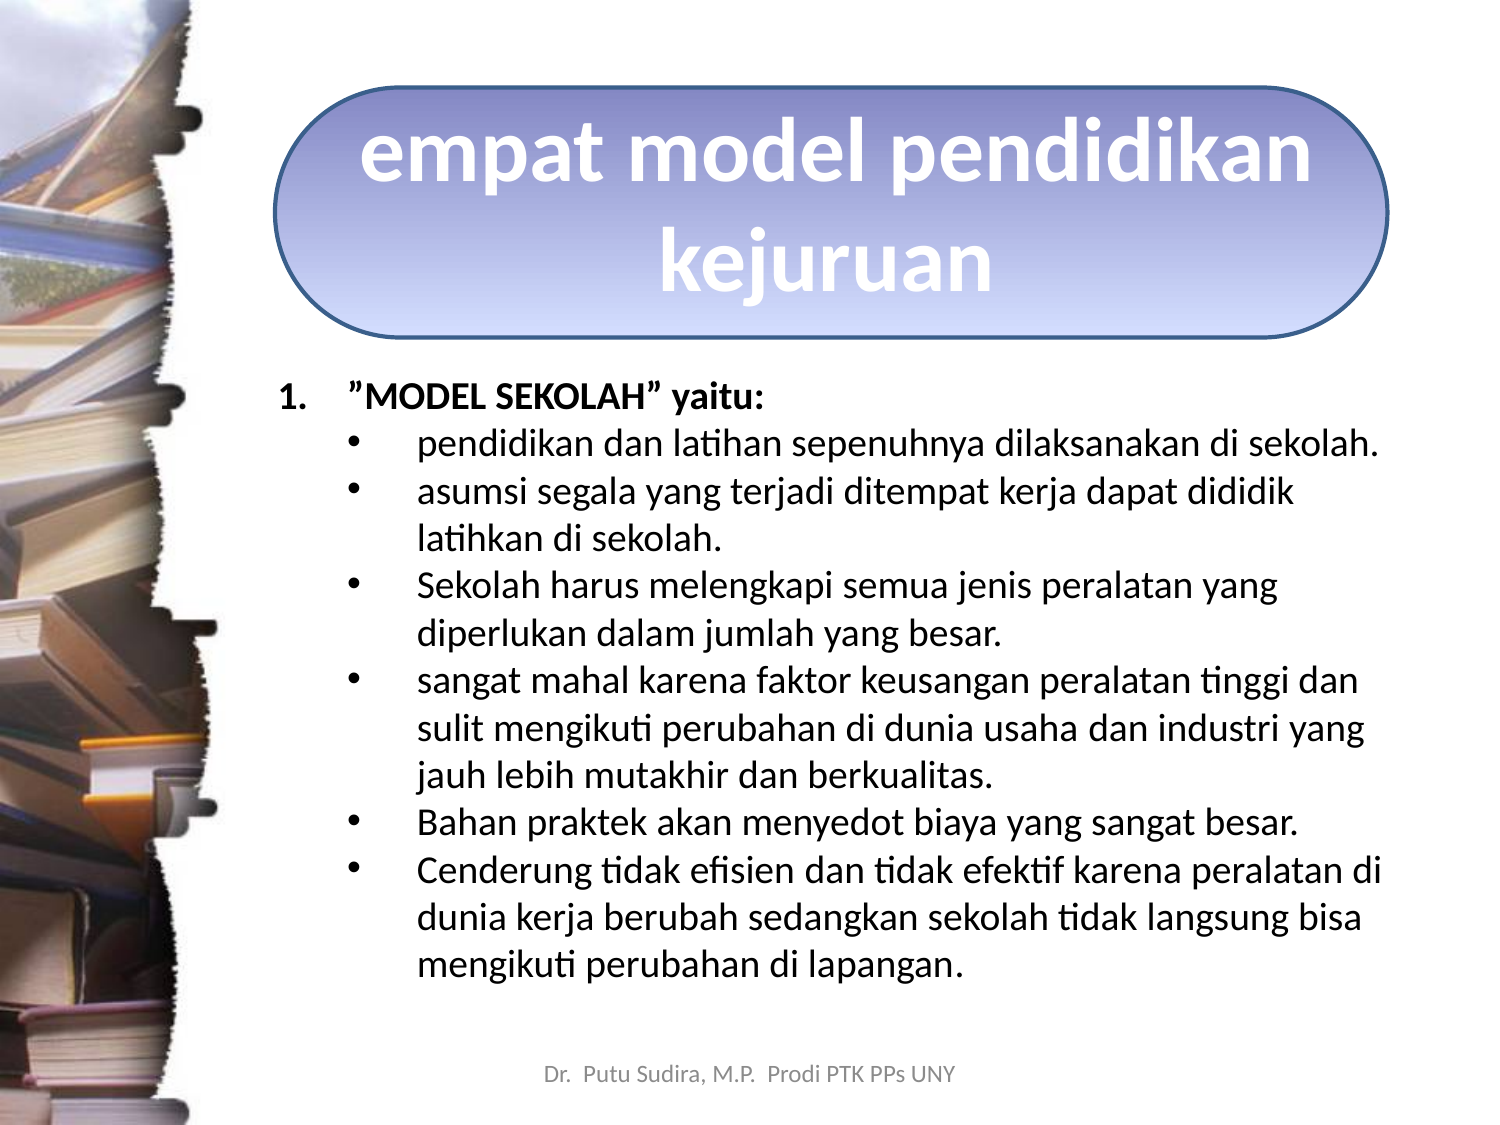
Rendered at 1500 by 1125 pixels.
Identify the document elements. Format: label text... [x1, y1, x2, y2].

text_box [272, 154, 287, 271]
text_box ”MODEL SEKOLAH” yaitu: pendidikan dan latihan sepenuhnya dilaksanakan di sekolah. asumsi segala yang terjadi ditempat kerja dapat dididik latihkan di sekolah. Sekolah harus melengkapi semua jenis peralatan yang diperlukan dalam jumlah yang besar. sangat mahal karena faktor keusangan peralatan tinggi dan sulit mengikuti perubahan di dunia usaha dan industri yang jauh lebih mutakhir dan berkualitas. Bahan praktek akan menyedot biaya yang sangat besar. Cenderung tidak efisien dan tidak efektif karena peralatan di dunia kerja berubah sedangkan sekolah tidak langsung bisa mengikuti perubahan di lapangan. [262, 362, 1413, 1038]
title empat model pendidikan kejuruan [287, 75, 1388, 325]
footer Dr. Putu Sudira, M.P. Prodi PTK PPs UNY [512, 1042, 988, 1103]
picture [0, 0, 1500, 1125]
text_box [340, 325, 1322, 340]
